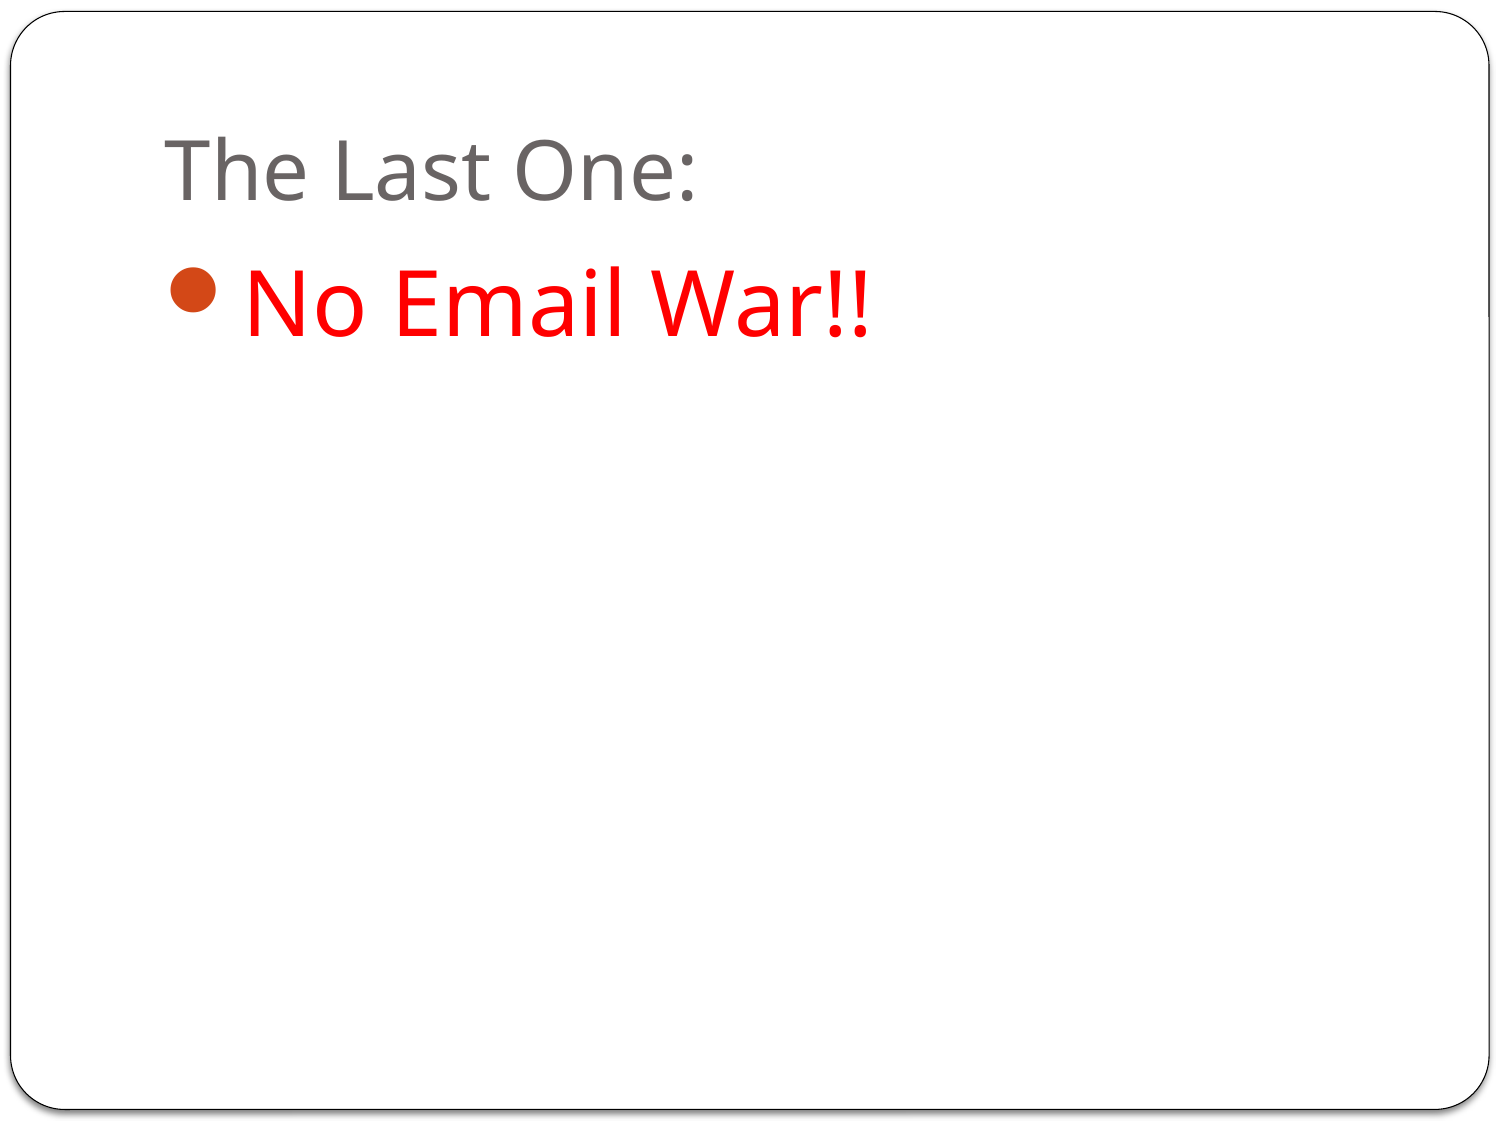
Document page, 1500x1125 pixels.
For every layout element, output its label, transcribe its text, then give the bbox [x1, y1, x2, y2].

title The Last One: [150, 45, 1425, 233]
list No Email War!! [150, 237, 1425, 988]
